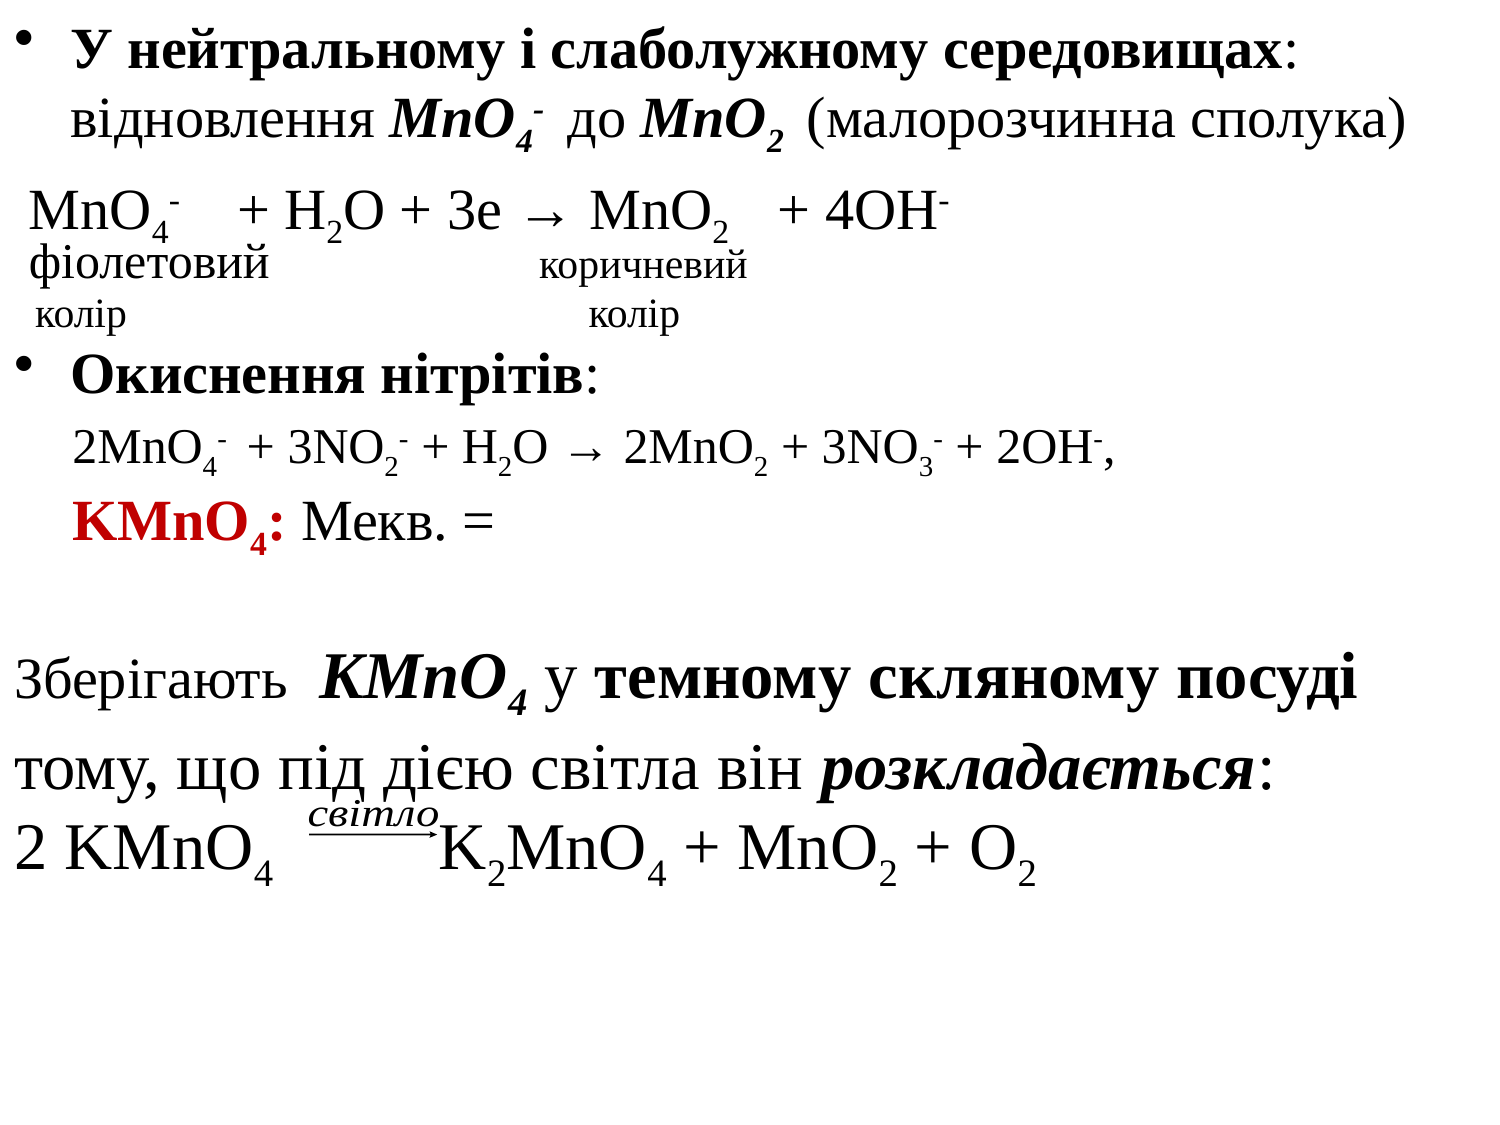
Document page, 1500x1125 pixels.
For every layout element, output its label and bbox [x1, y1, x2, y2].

text_box [300, 786, 446, 847]
